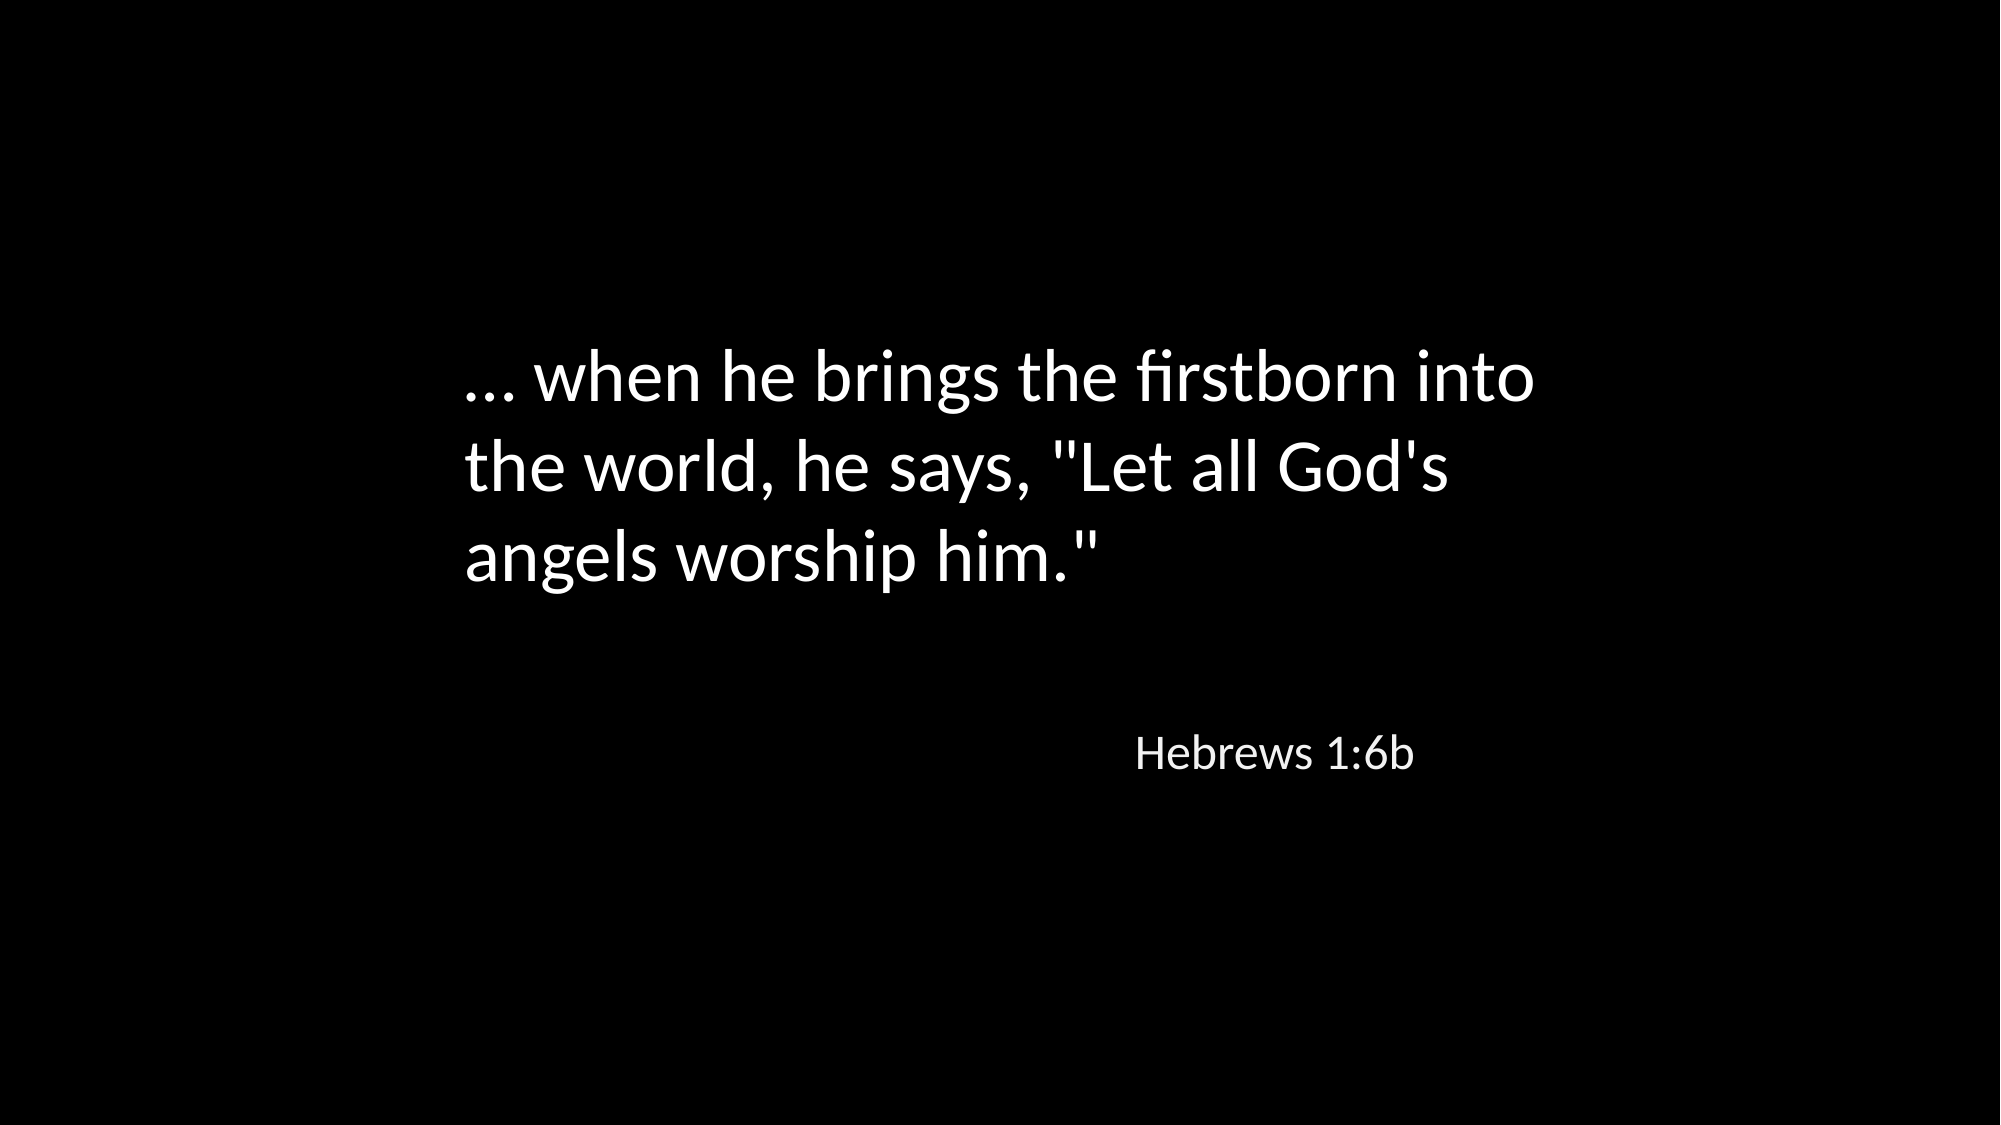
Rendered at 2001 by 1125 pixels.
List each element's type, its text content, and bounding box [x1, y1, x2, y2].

text_box Hebrews 1:6b [999, 712, 1550, 788]
text_box … when he brings the firstborn into the world, he says, "Let all God's angels worship him." [450, 318, 1625, 604]
